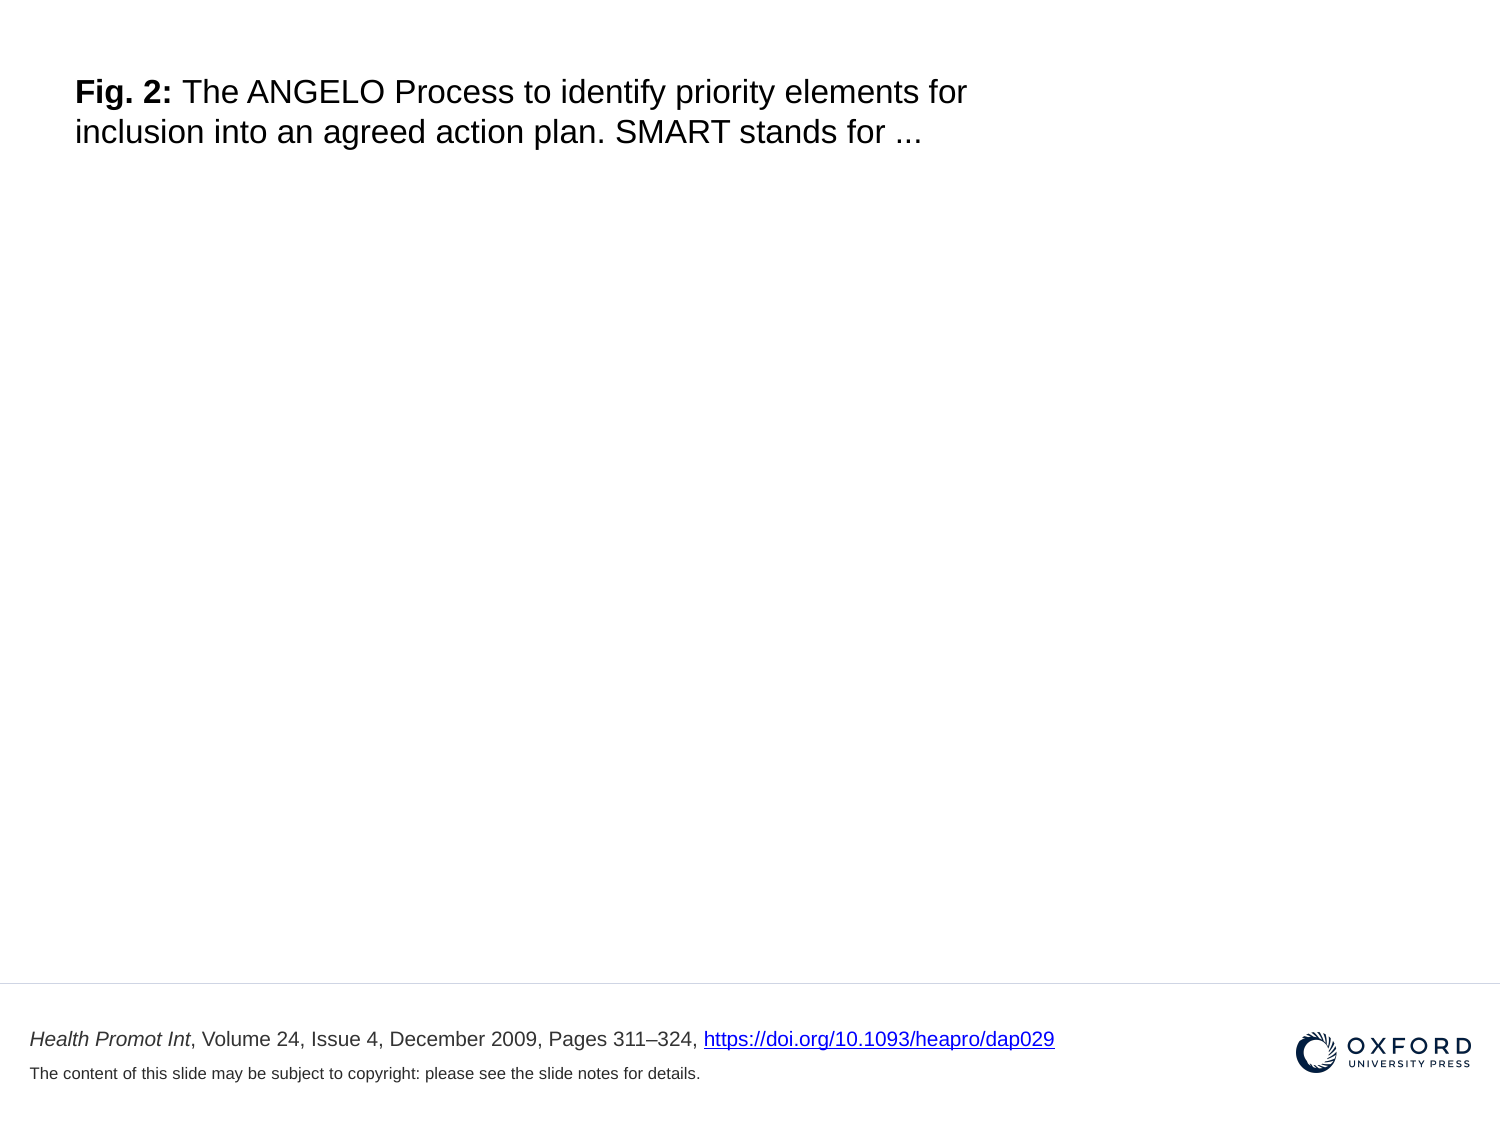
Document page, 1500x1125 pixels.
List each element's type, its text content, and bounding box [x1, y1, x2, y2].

footer Health Promot Int, Volume 24, Issue 4, December 2009, Pages 311–324, https://doi.org/10.1093/heapro/dap029 The content of this slide may be subject to copyright: please see the slide notes for details. [0, 983, 1260, 1125]
picture [1296, 1032, 1471, 1073]
title Fig. 2: The ANGELO Process to identify priority elements for inclusion into an agreed action plan. SMART stands for ... [75, 69, 1078, 171]
